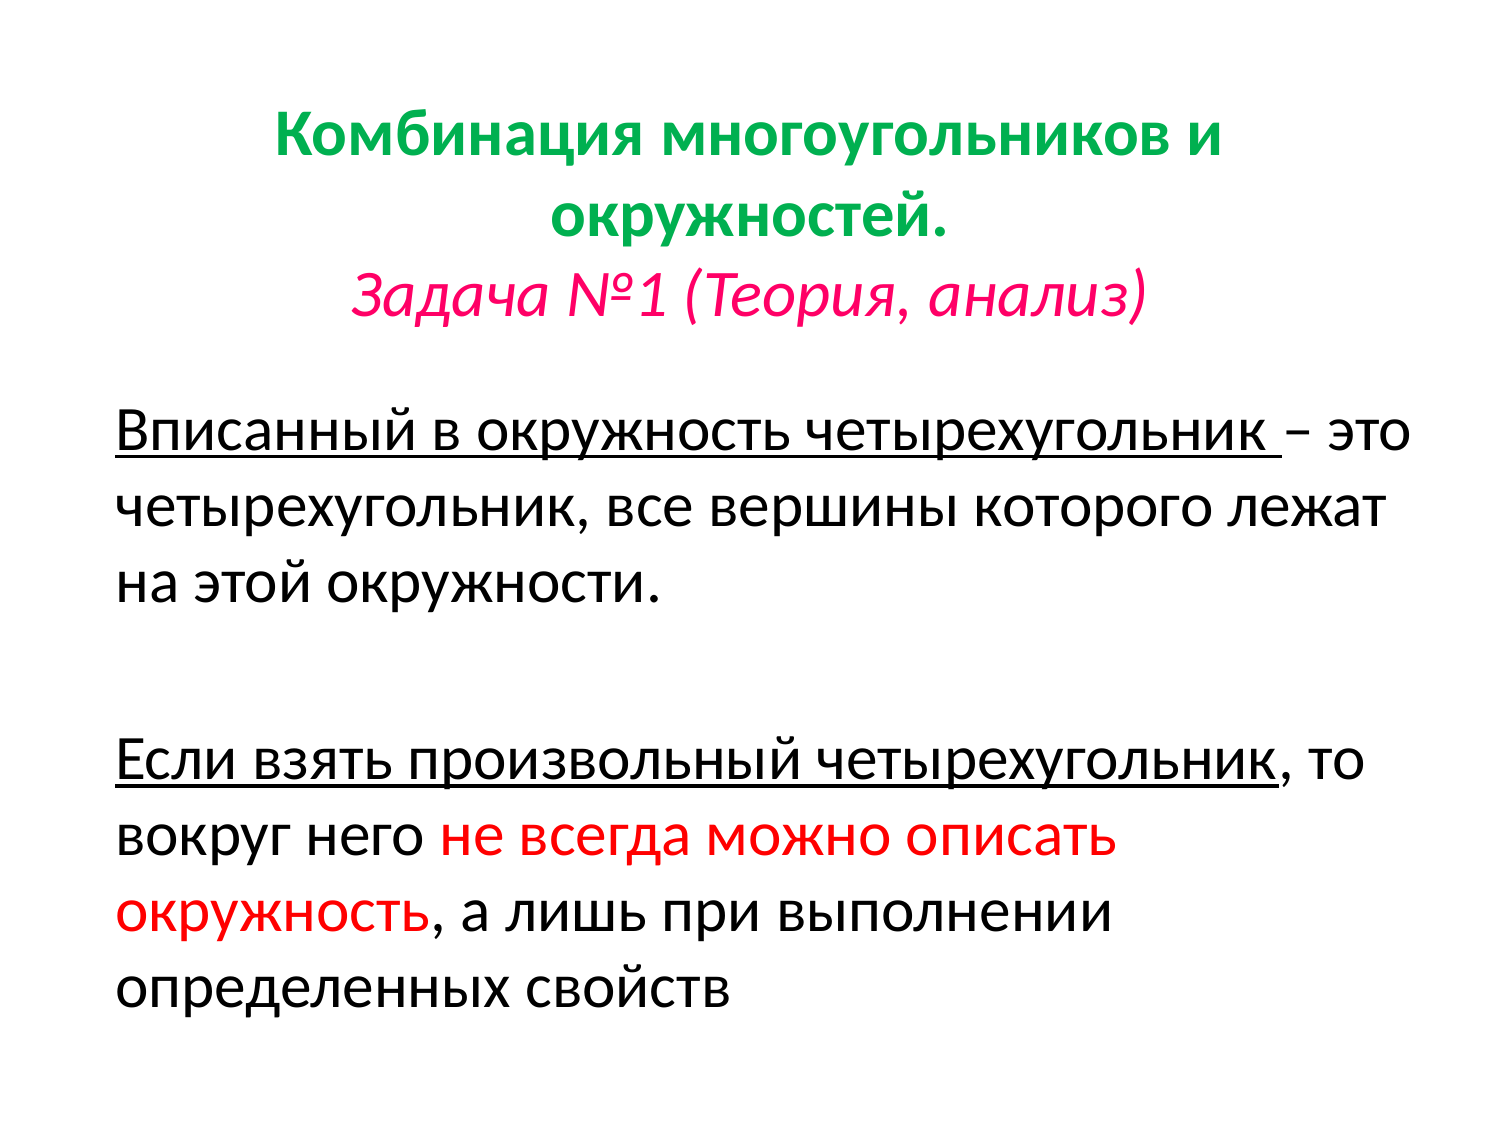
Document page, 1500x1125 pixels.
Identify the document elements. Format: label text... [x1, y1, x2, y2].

title Комбинация многоугольников и окружностей. Задача №1 (Теория, анализ) [75, 45, 1425, 374]
list Вписанный в окружность четырехугольник – это четырехугольник, все вершины которого лежат на этой окружности. Если взять произвольный четырехугольник, то вокруг него не всегда можно описать окружность, а лишь при выполнении определенных свойств [100, 290, 1451, 1034]
